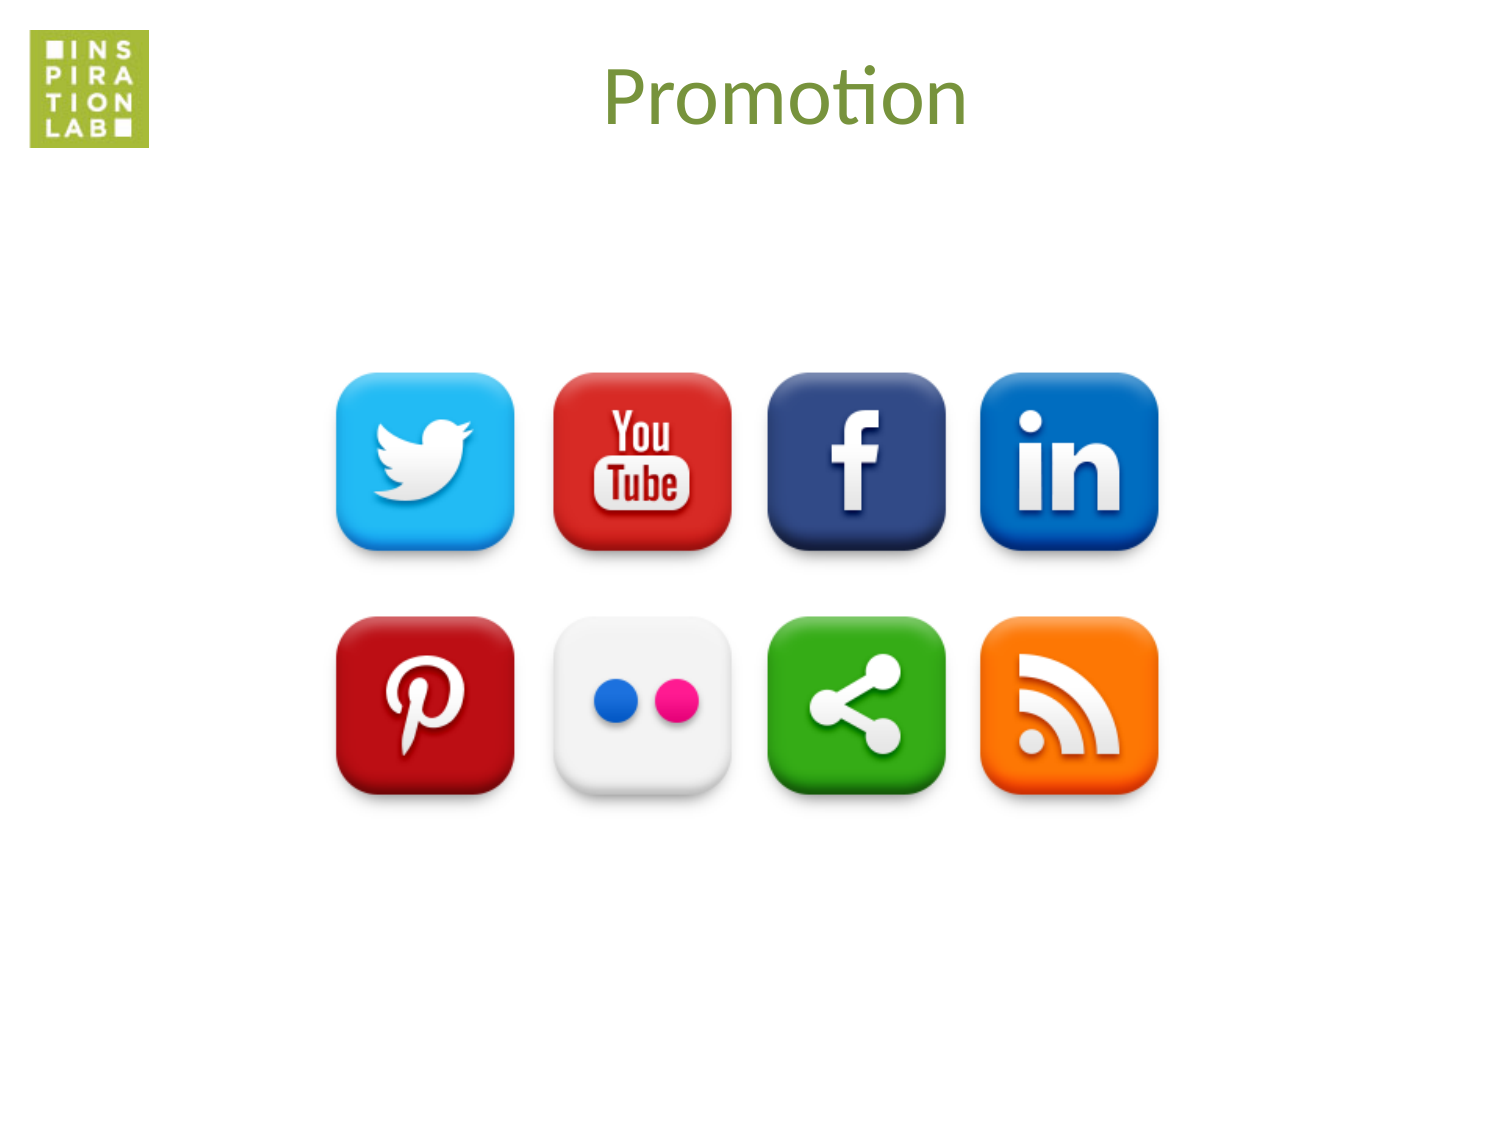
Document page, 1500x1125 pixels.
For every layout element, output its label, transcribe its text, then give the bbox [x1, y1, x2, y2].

picture [29, 30, 147, 148]
picture [277, 326, 1216, 835]
title Promotion [147, 30, 1425, 149]
